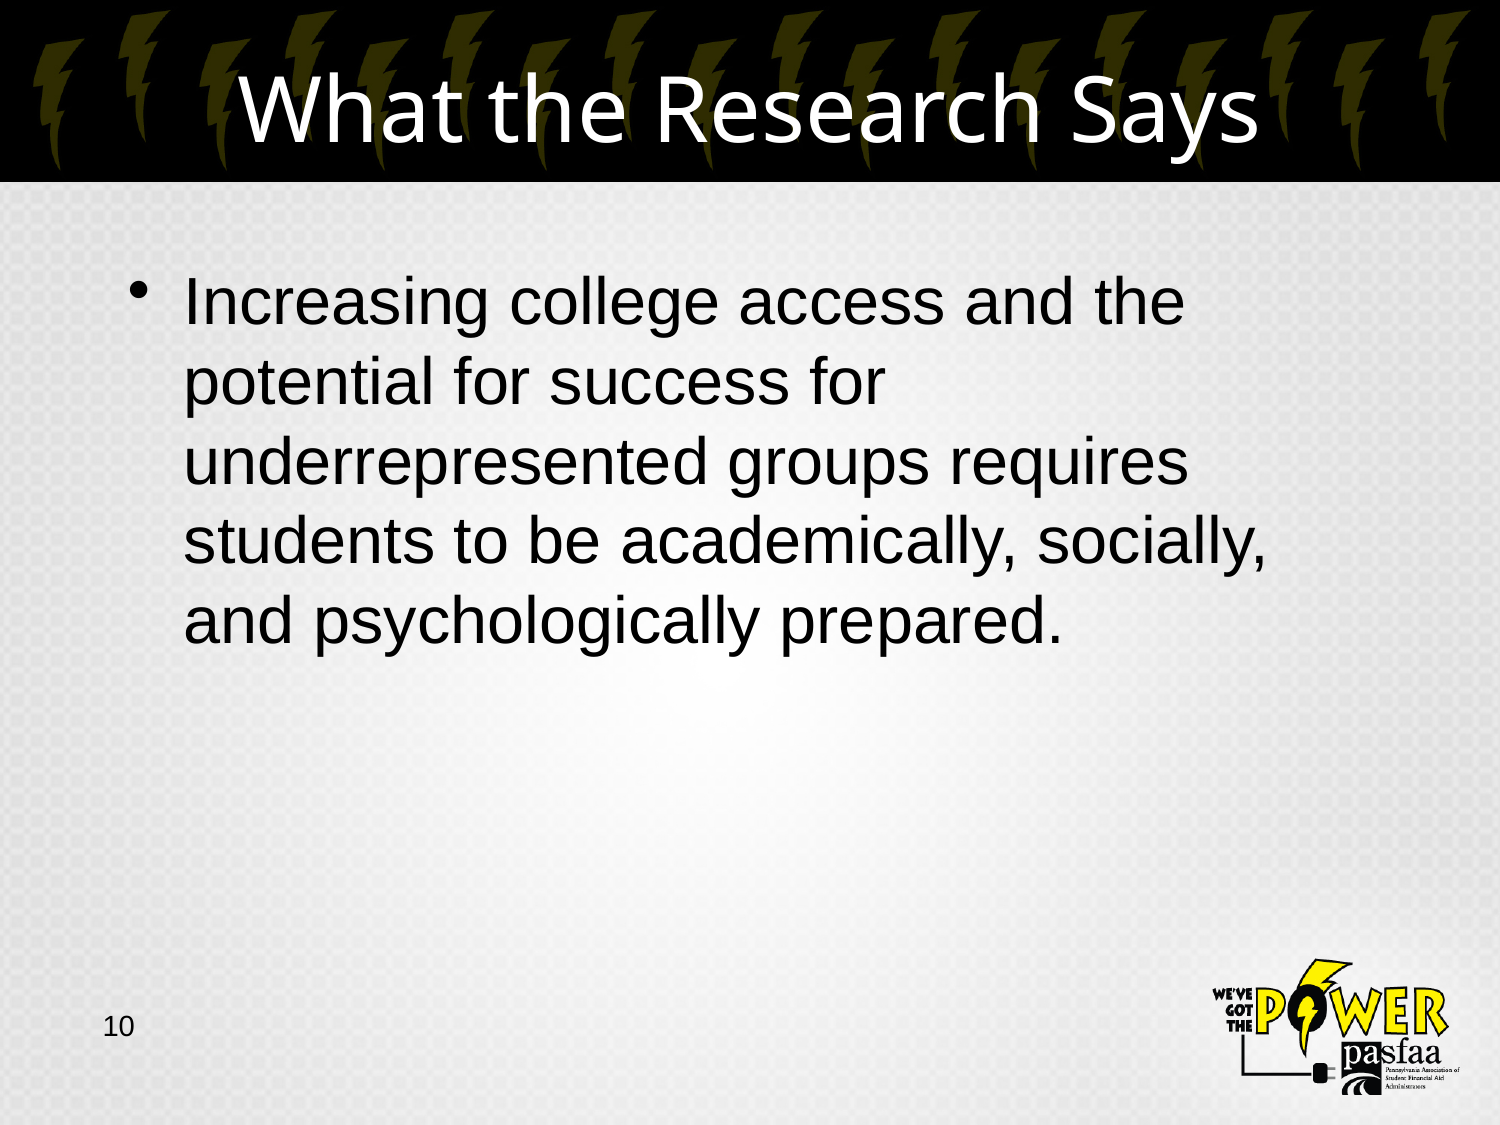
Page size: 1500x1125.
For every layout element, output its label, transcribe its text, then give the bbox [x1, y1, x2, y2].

slide_number 10 [87, 999, 426, 1076]
picture [0, 0, 1500, 1125]
title What the Research Says [112, 12, 1388, 200]
list Increasing college access and the potential for success for underrepresented groups requires students to be academically, socially, and psychologically prepared. [112, 249, 1388, 925]
